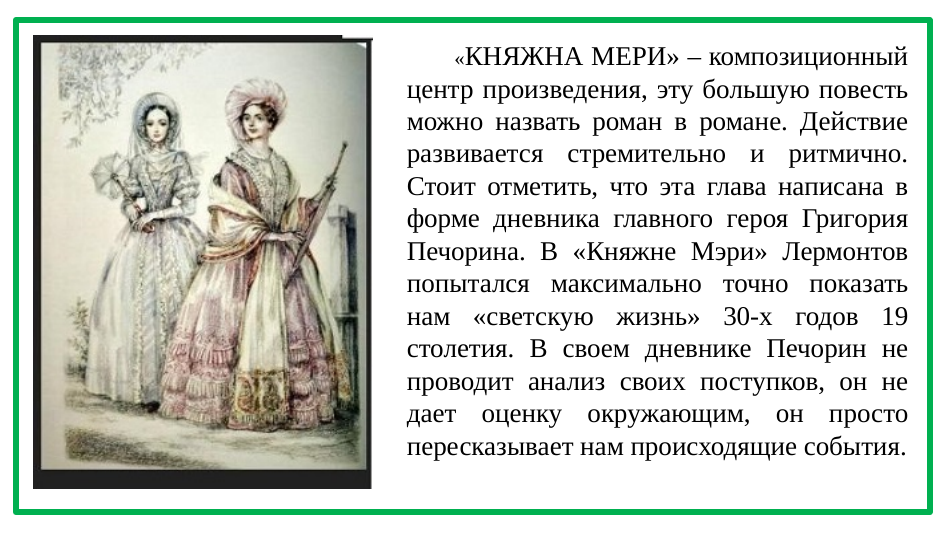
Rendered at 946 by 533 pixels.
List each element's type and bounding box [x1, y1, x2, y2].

picture [32, 34, 373, 490]
text_box [14, 18, 932, 514]
